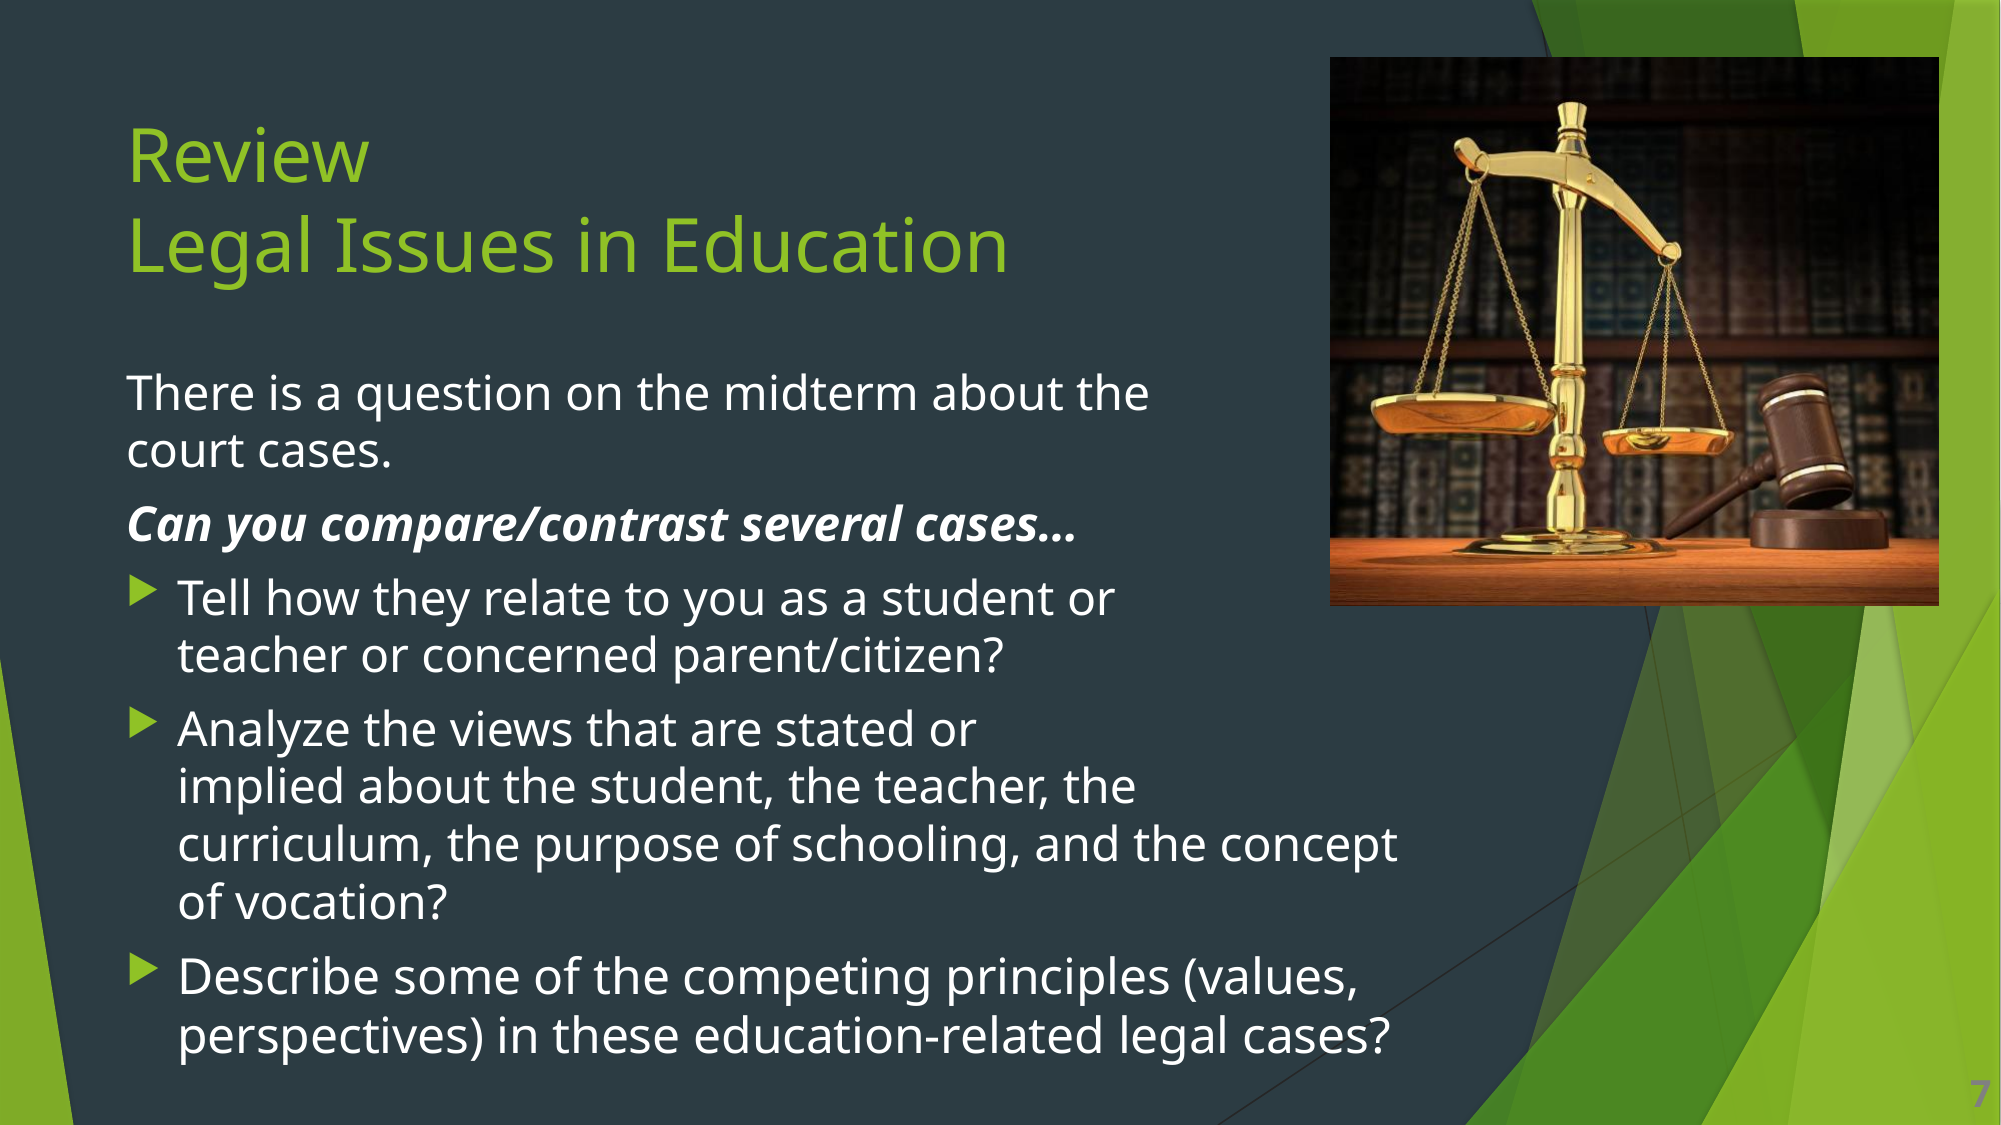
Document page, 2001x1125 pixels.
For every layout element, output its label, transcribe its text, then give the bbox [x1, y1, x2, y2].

picture [1330, 56, 1939, 606]
title Review Legal Issues in Education [111, 99, 1325, 317]
list There is a question on the midterm about the court cases. Can you compare/contrast several cases… Tell how they relate to you as a student or teacher or concerned parent/citizen? Analyze the views that are stated or implied about the student, the teacher, the curriculum, the purpose of schooling, and the concept of vocation? Describe some of the competing principles (values, perspectives) in these education-related legal cases? [111, 354, 1418, 1097]
